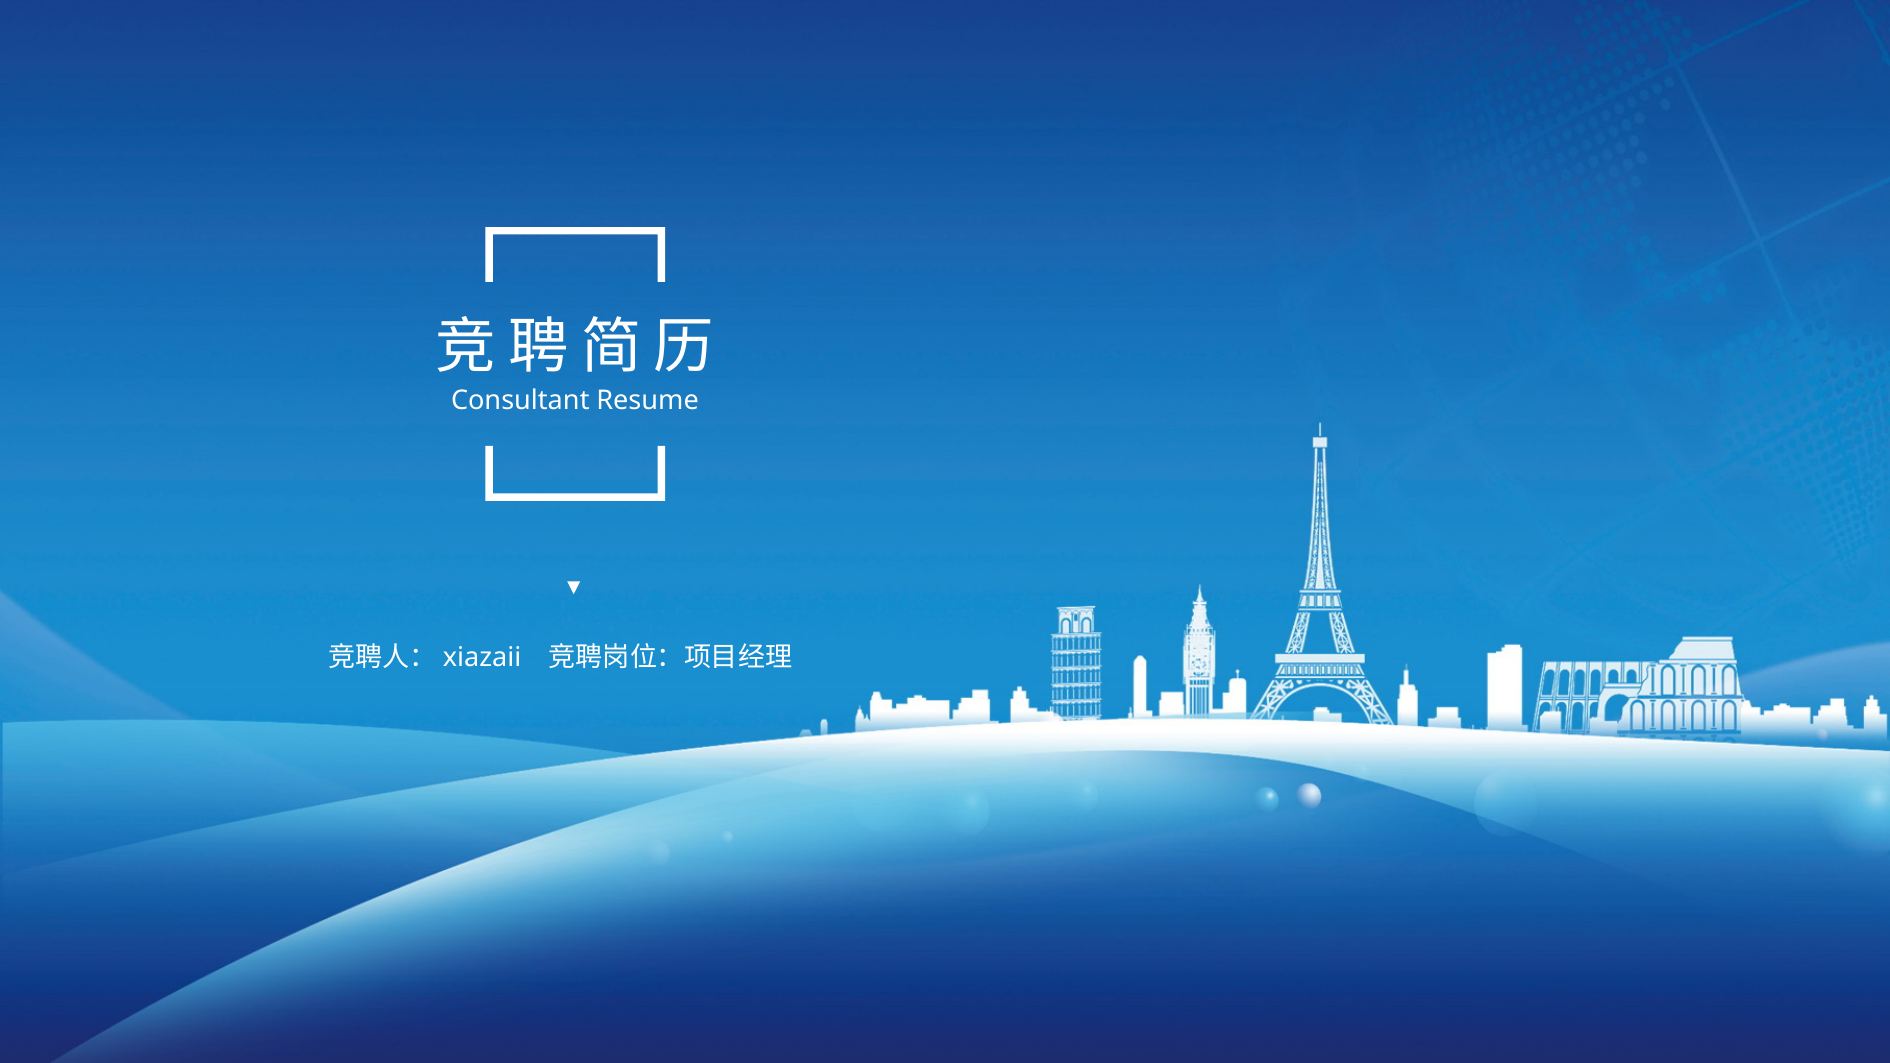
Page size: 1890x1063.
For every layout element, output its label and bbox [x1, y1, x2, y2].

text_box [329, 226, 791, 673]
picture [0, 0, 1890, 1063]
